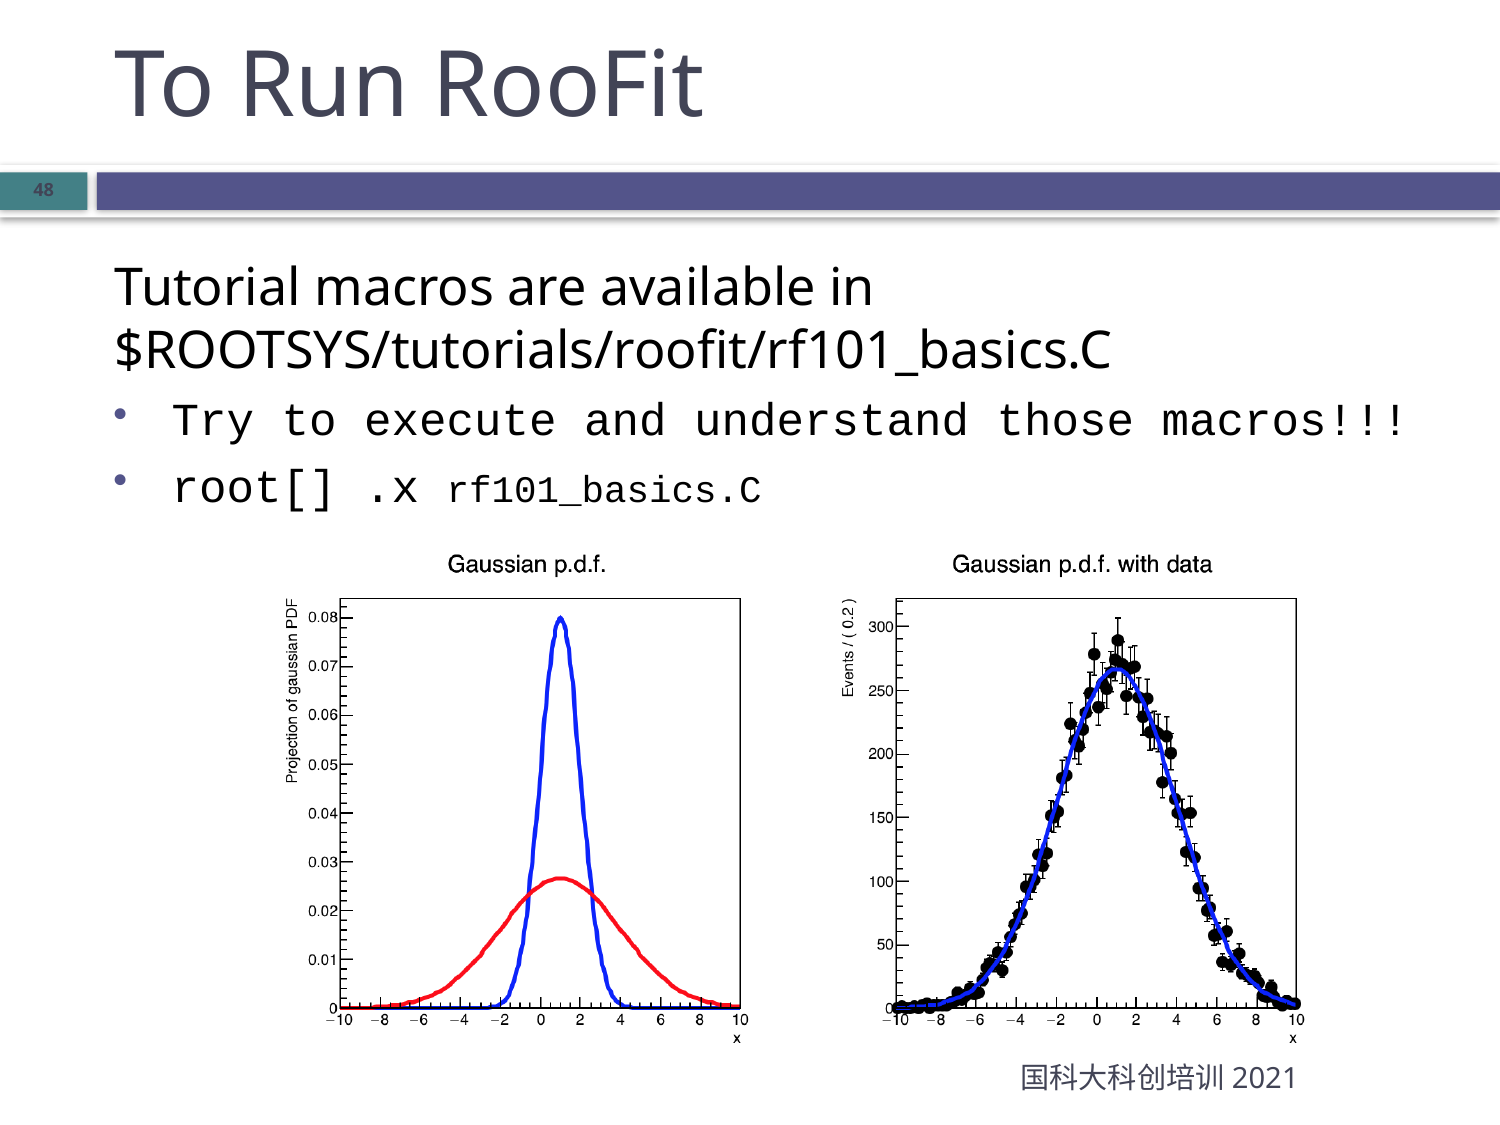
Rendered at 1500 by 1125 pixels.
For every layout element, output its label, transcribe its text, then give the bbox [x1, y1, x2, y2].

slide_number 国科大科创培训2021 [1005, 1046, 1443, 1107]
text_box Tutorial macros are available in $ROOTSYS/tutorials/roofit/rf101_basics.C Try to execute and understand those macros!!! root[] .x rf101_basics.C [99, 246, 1494, 519]
title To Run RooFit [99, 0, 1438, 162]
slide_number 48 [0, 171, 88, 212]
picture [259, 548, 1335, 1056]
